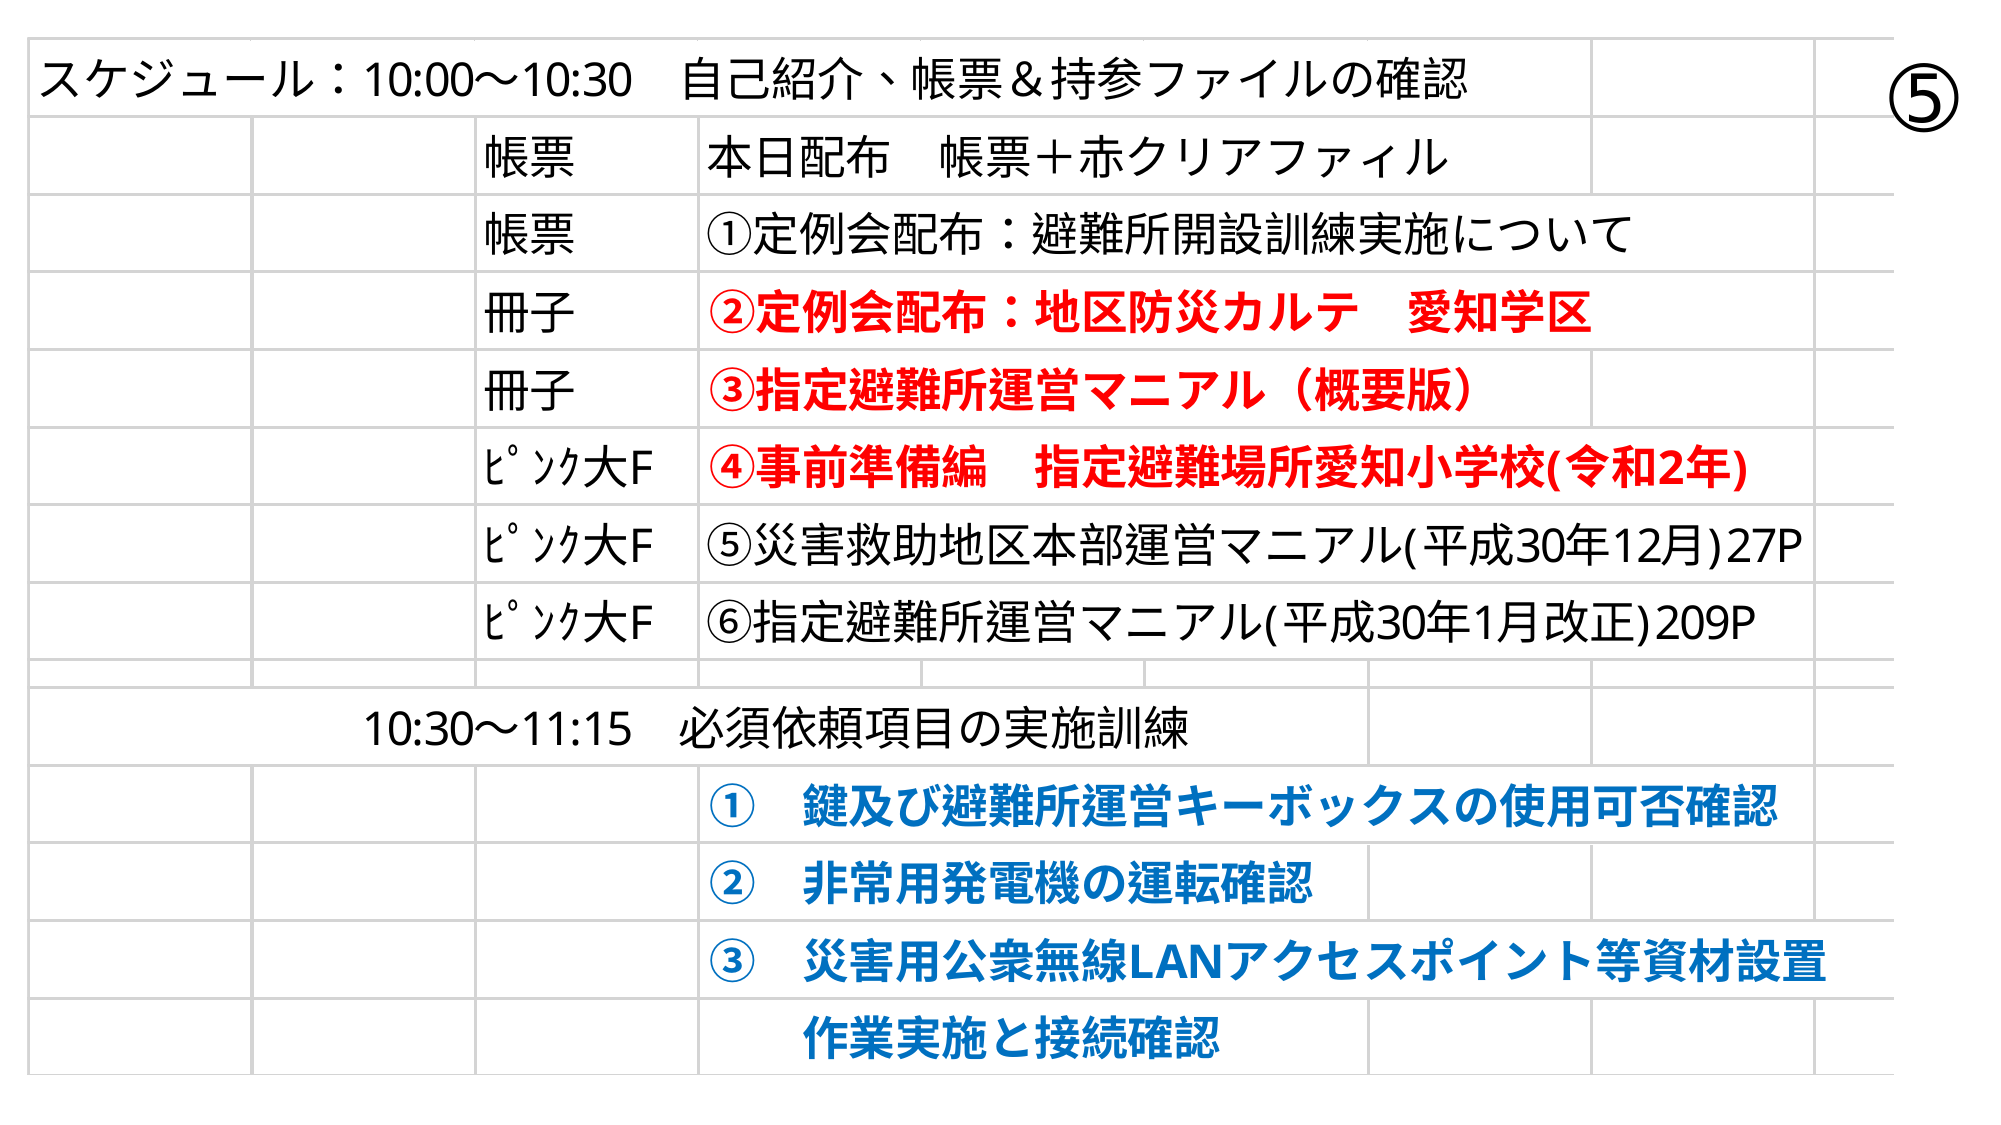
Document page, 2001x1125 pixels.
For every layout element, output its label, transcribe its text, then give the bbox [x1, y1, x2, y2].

text_box ➄ [1897, 37, 1978, 153]
picture [27, 37, 1897, 1078]
